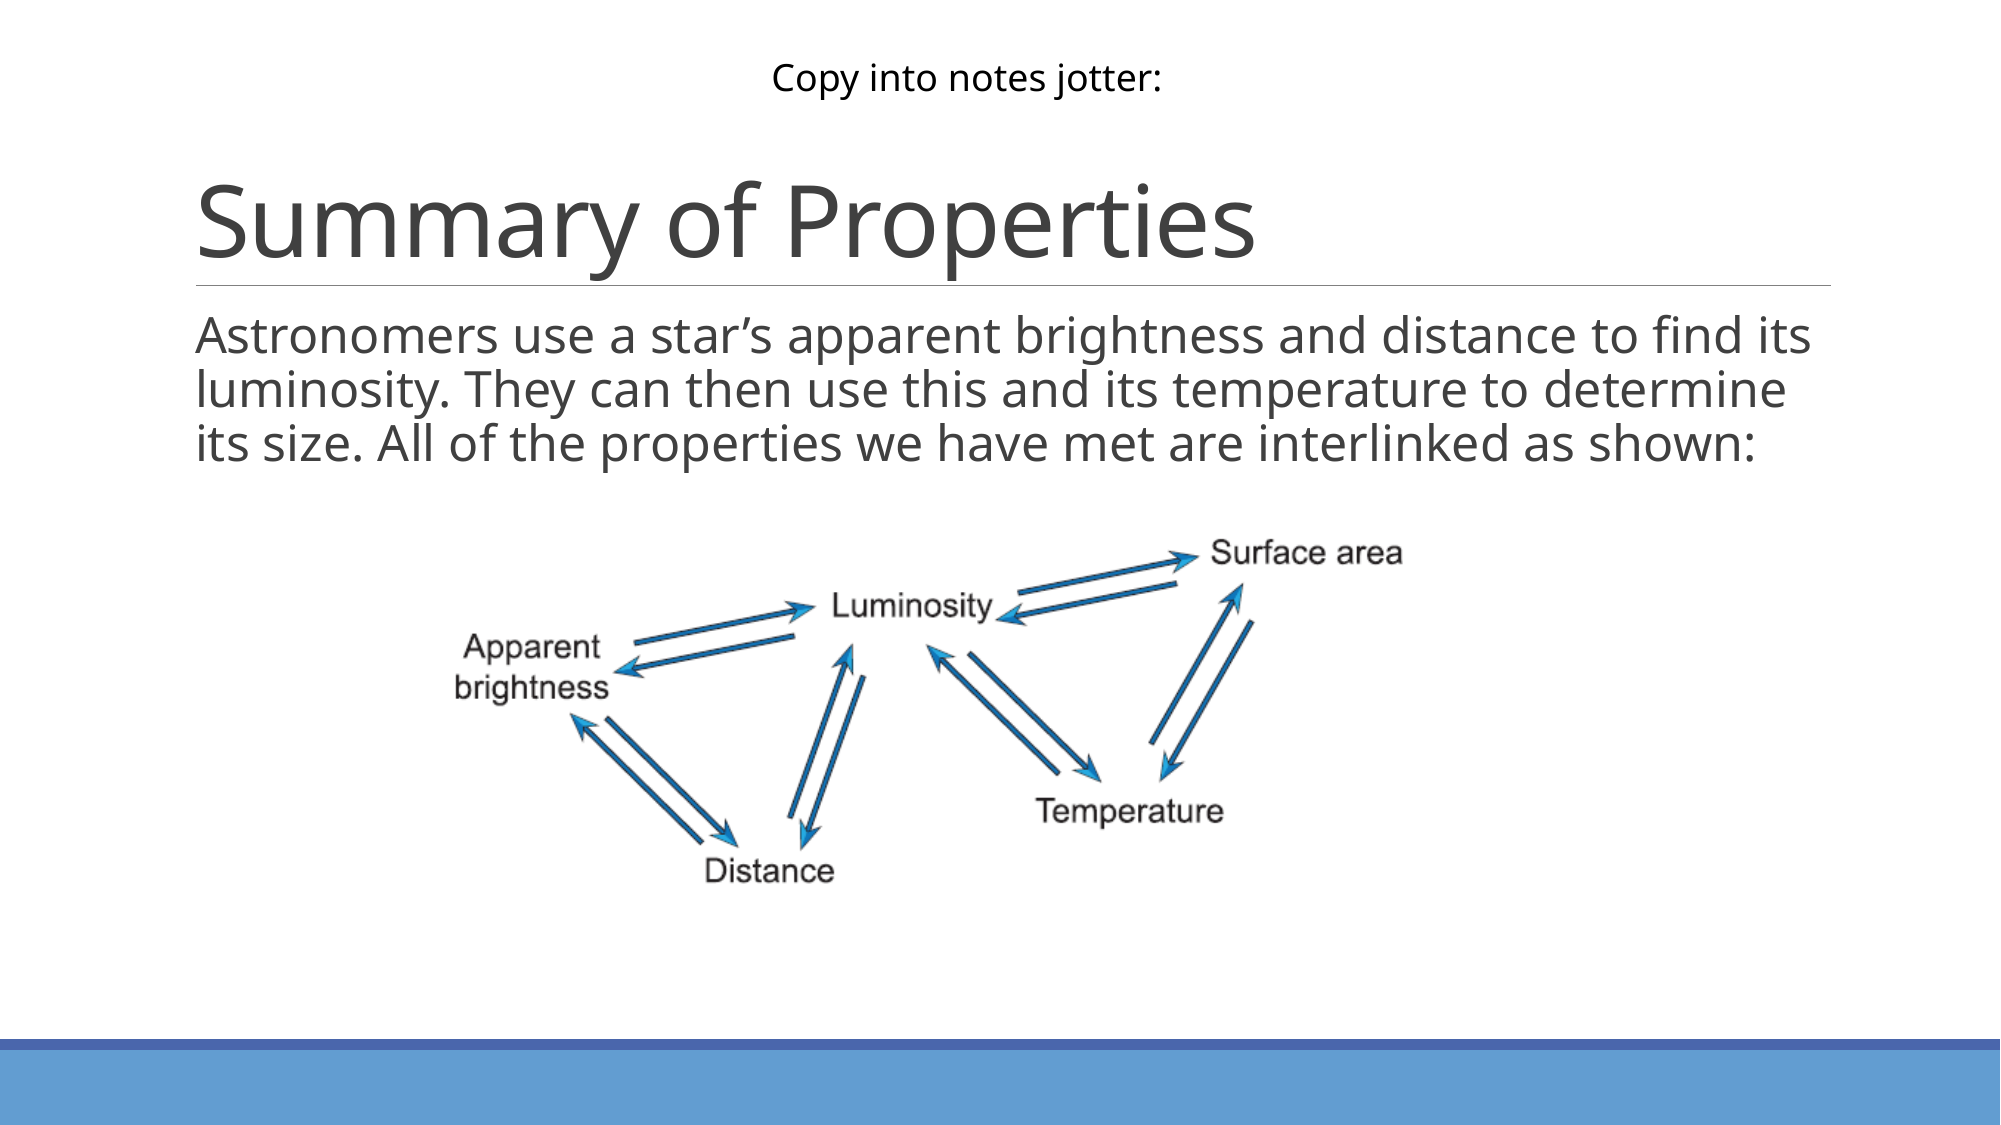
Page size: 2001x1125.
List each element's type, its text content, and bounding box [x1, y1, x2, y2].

title Summary of Properties [180, 47, 1830, 285]
text_box Copy into notes jotter: [756, 46, 1188, 107]
list Astronomers use a star’s apparent brightness and distance to find its luminosity. They can then use this and its temperature to determine its size. All of the properties we have met are interlinked as shown: [180, 302, 1830, 963]
picture [436, 488, 1422, 903]
